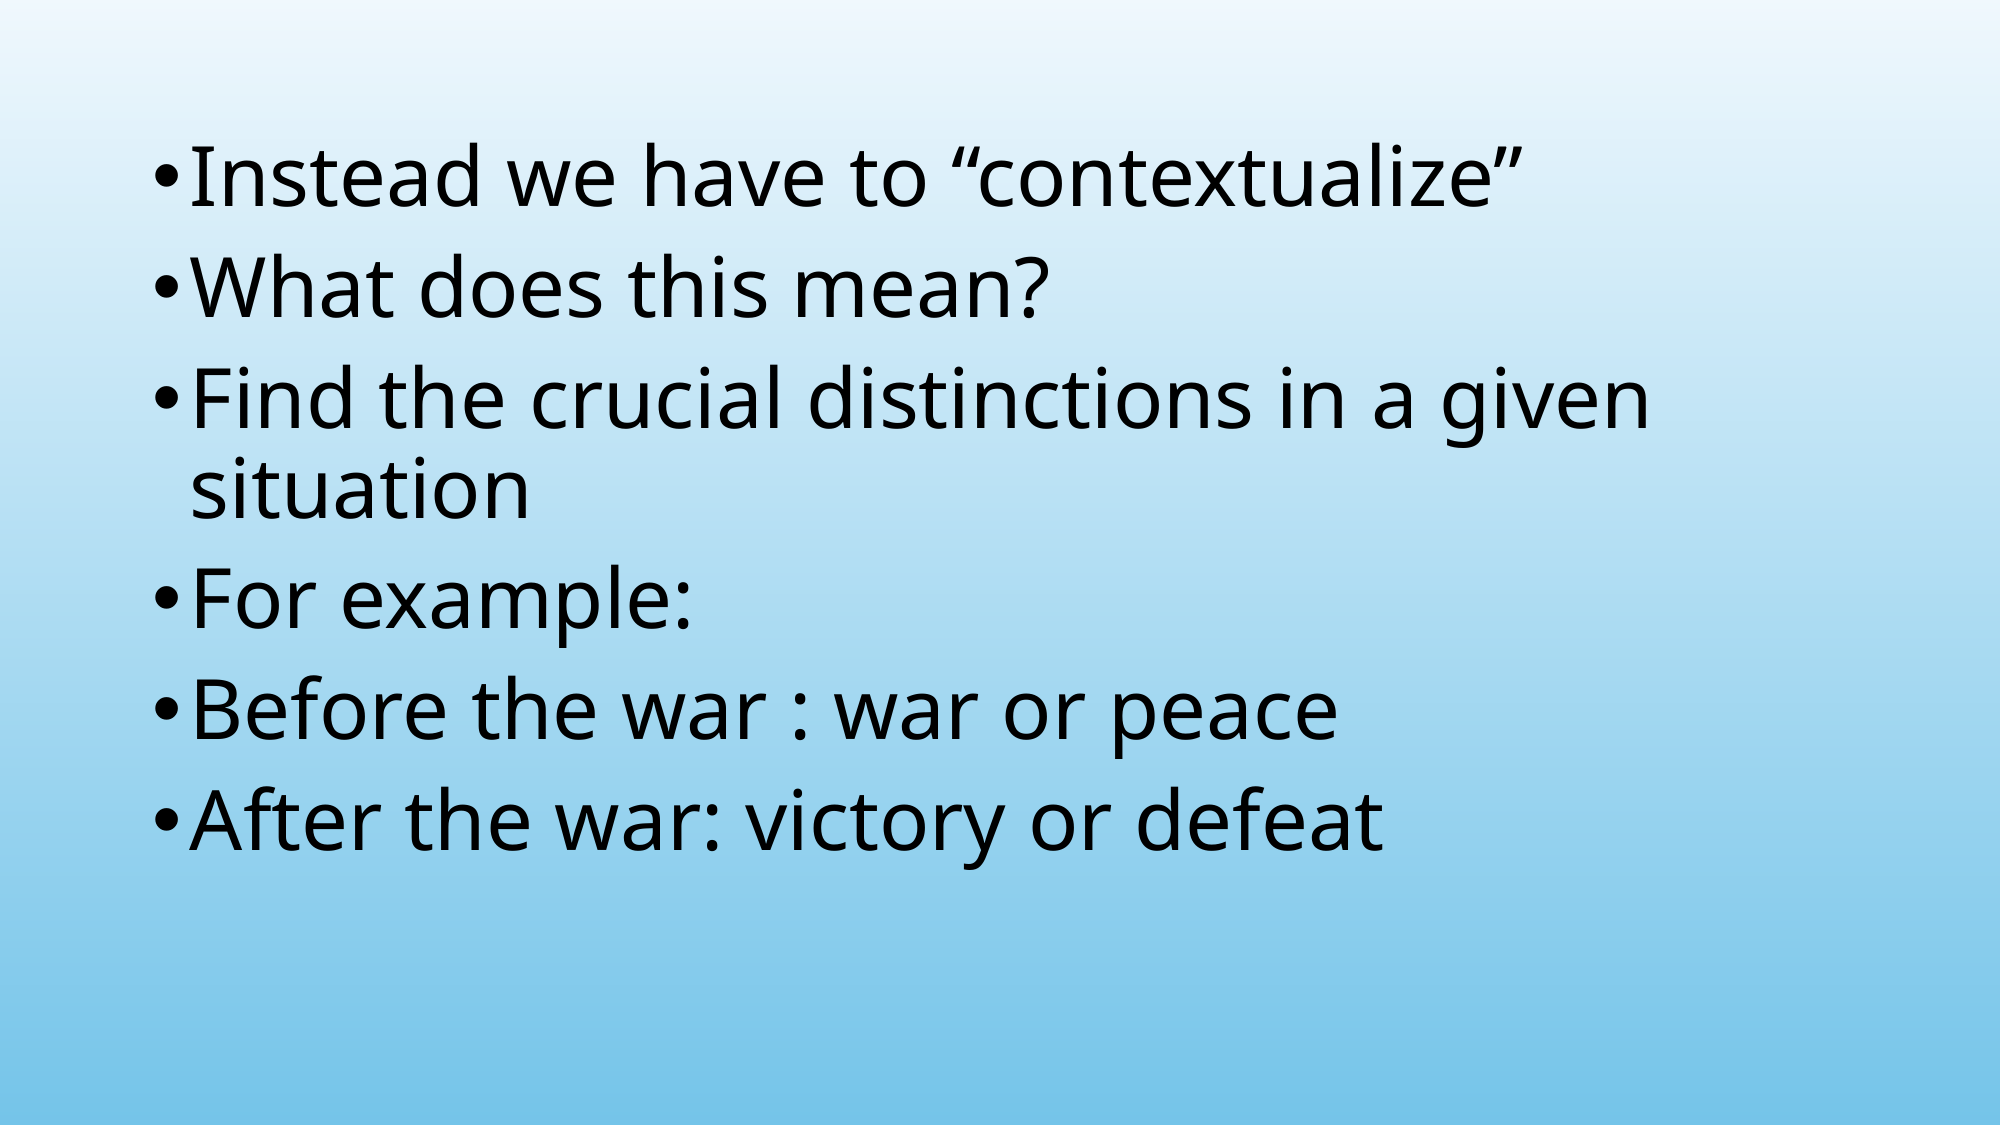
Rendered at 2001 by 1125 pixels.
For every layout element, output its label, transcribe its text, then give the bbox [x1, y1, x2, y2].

list Instead we have to “contextualize” What does this mean? Find the crucial distinctions in a given situation For example: Before the war : war or peace After the war: victory or defeat [137, 127, 1863, 1014]
